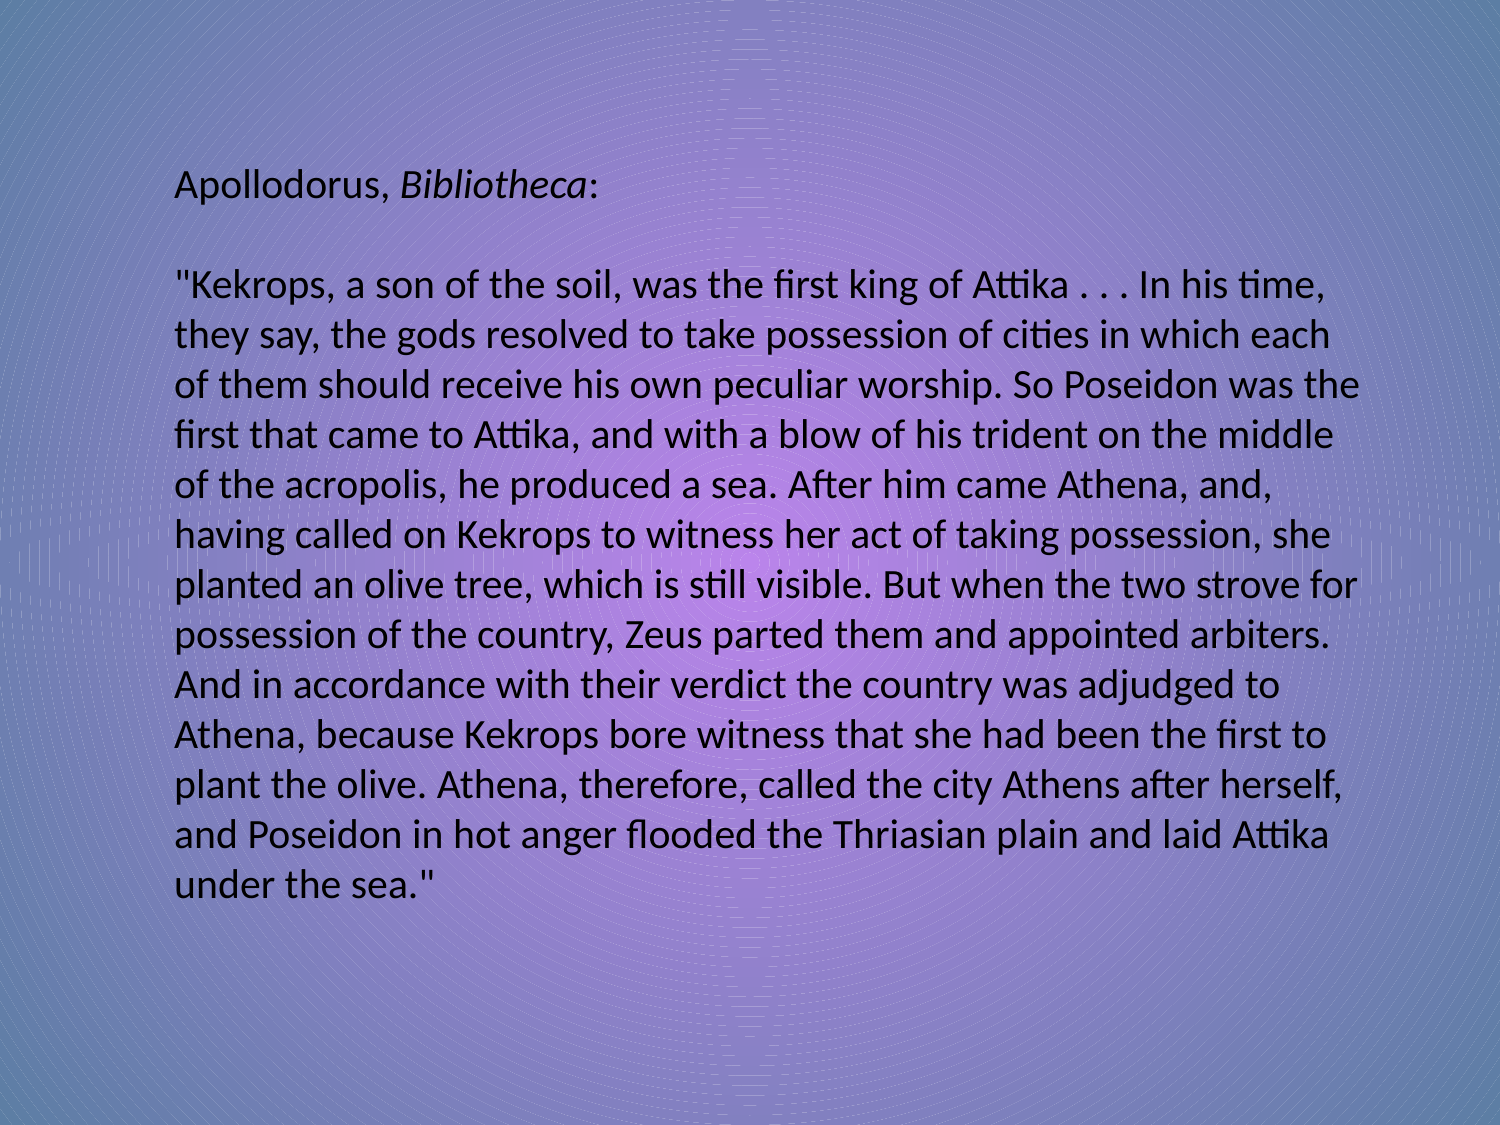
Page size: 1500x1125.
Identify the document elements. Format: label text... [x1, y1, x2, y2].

text_box Apollodorus, Bibliotheca: "Kekrops, a son of the soil, was the first king of Attika . . . In his time, they say, the gods resolved to take possession of cities in which each of them should receive his own peculiar worship. So Poseidon was the first that came to Attika, and with a blow of his trident on the middle of the acropolis, he produced a sea. After him came Athena, and, having called on Kekrops to witness her act of taking possession, she planted an olive tree, which is still visible. But when the two strove for possession of the country, Zeus parted them and appointed arbiters. And in accordance with their verdict the country was adjudged to Athena, because Kekrops bore witness that she had been the first to plant the olive. Athena, therefore, called the city Athens after herself, and Poseidon in hot anger flooded the Thriasian plain and laid Attika under the sea." [159, 149, 1376, 915]
